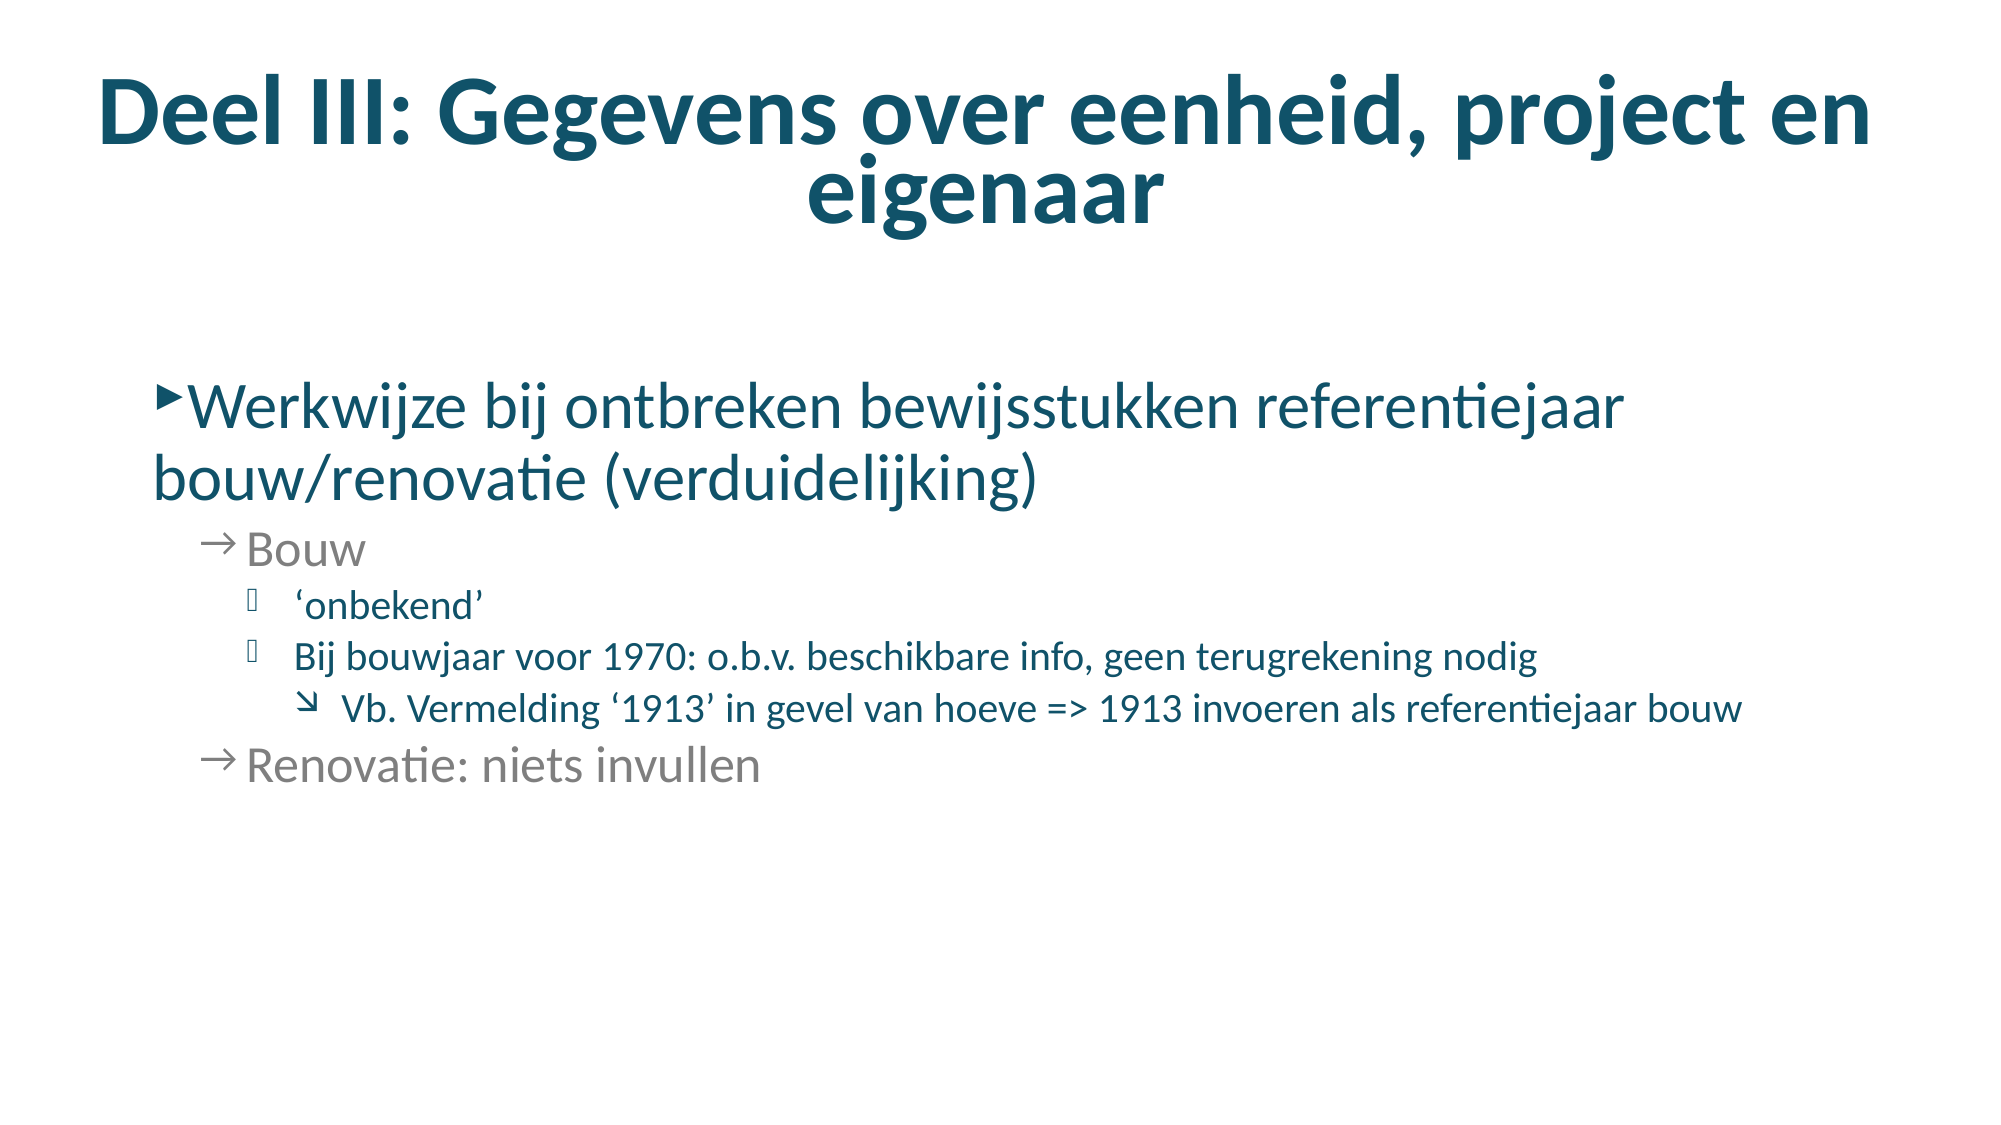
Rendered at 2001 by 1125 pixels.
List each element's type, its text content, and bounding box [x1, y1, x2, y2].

title Deel III: Gegevens over eenheid, project en eigenaar [0, 78, 1973, 232]
list Werkwijze bij ontbreken bewijsstukken referentiejaar bouw/renovatie (verduidelijking) Bouw ‘onbekend’ Bij bouwjaar voor 1970: o.b.v. beschikbare info, geen terugrekening nodig Vb. Vermelding ‘1913’ in gevel van hoeve => 1913 invoeren als referentiejaar bouw Renovatie: niets invullen [137, 363, 1973, 1070]
